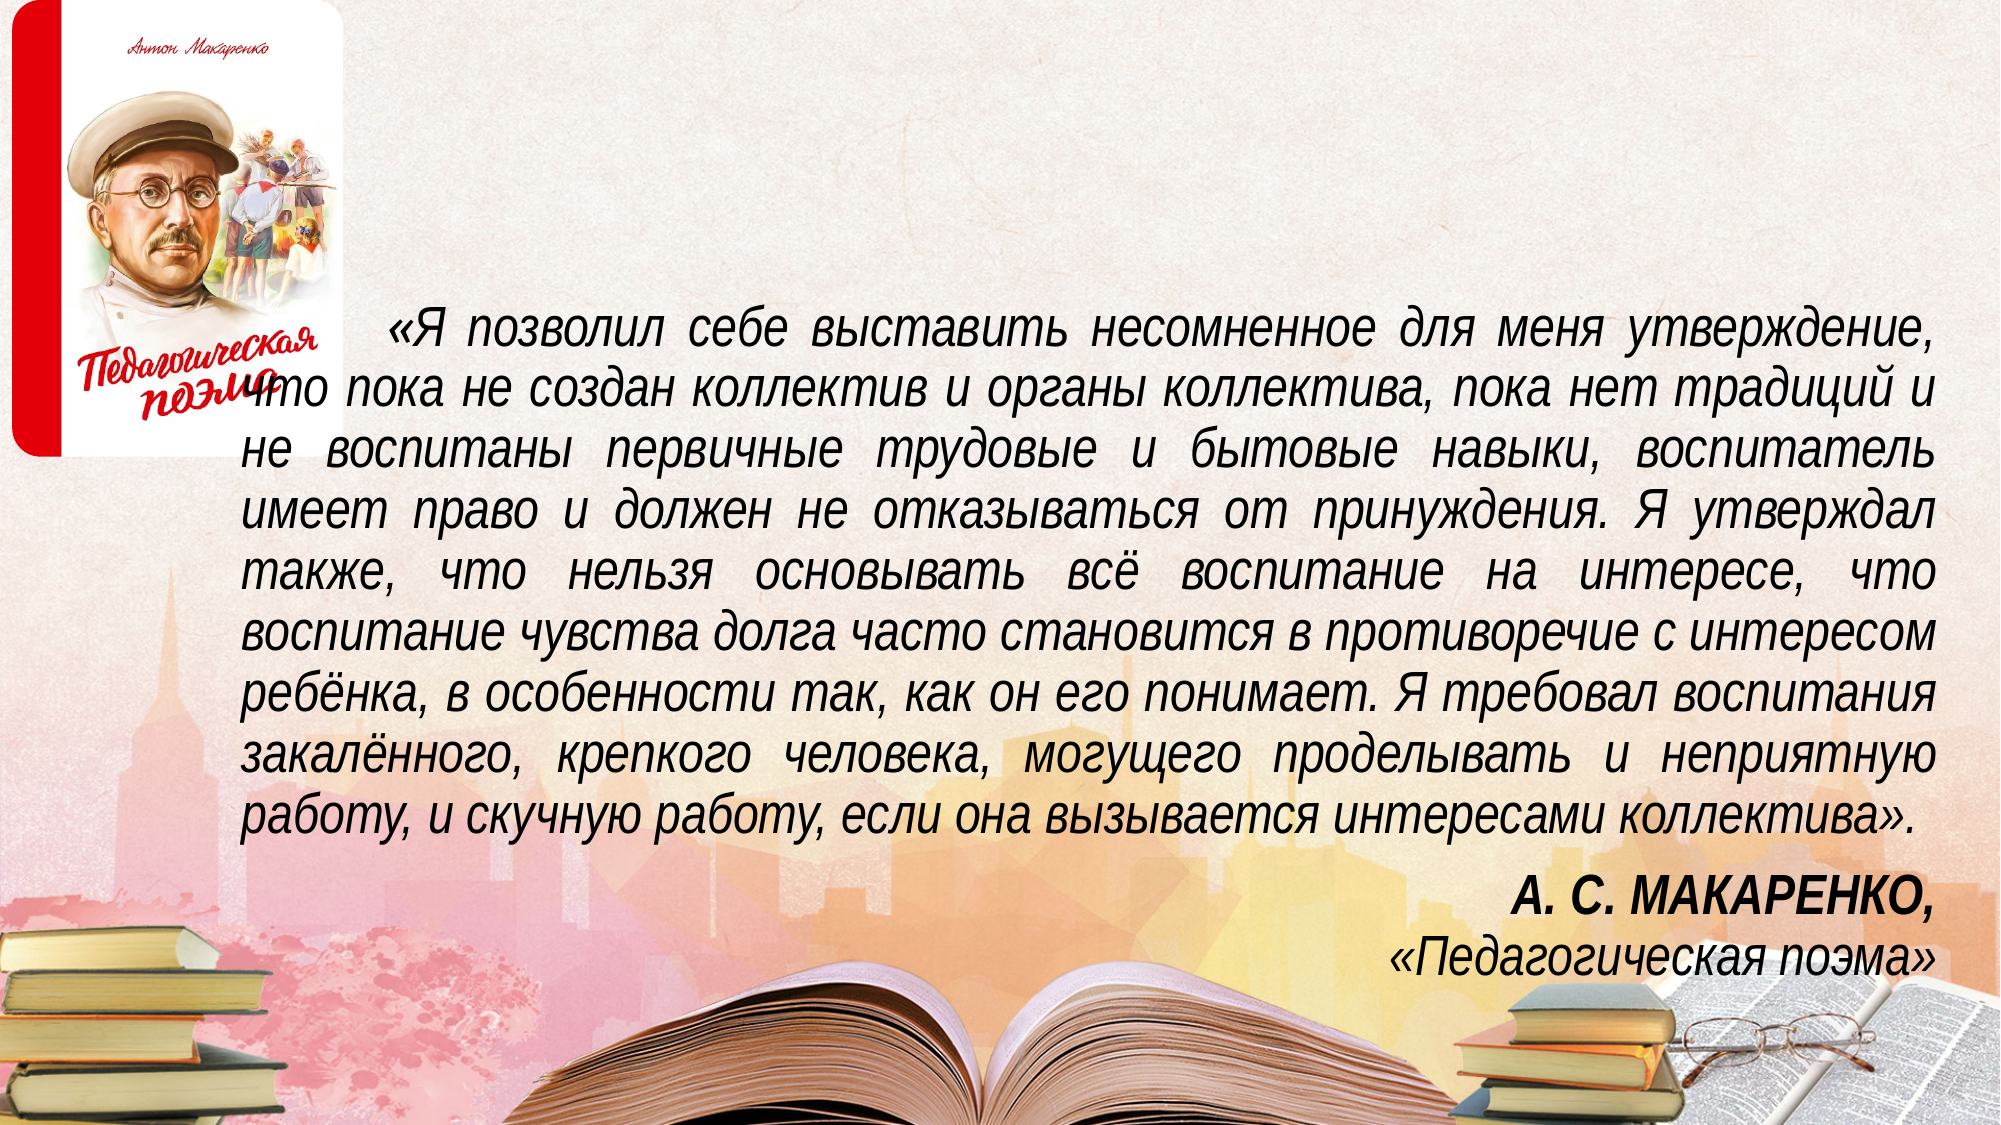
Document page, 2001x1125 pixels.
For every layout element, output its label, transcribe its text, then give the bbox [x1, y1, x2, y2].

picture [0, 0, 2001, 1125]
list «Я позволил себе выставить несомненное для меня утверждение, что пока не создан коллектив и органы коллектива, пока нет традиций и не воспитаны первичные трудовые и бытовые навыки, воспитатель имеет право и должен не отказываться от принуждения. Я утверждал также, что нельзя основывать всё воспитание на интересе, что воспитание чувства долга часто становится в противоречие с интересом ребёнка, в особенности так, как он его понимает. Я требовал воспитания закалённого, крепкого человека, могущего проделывать и неприятную работу, и скучную работу, если она вызывается интересами коллектива». А. С. МАКАРЕНКО, «Педагогическая поэма» [226, 289, 1952, 1004]
